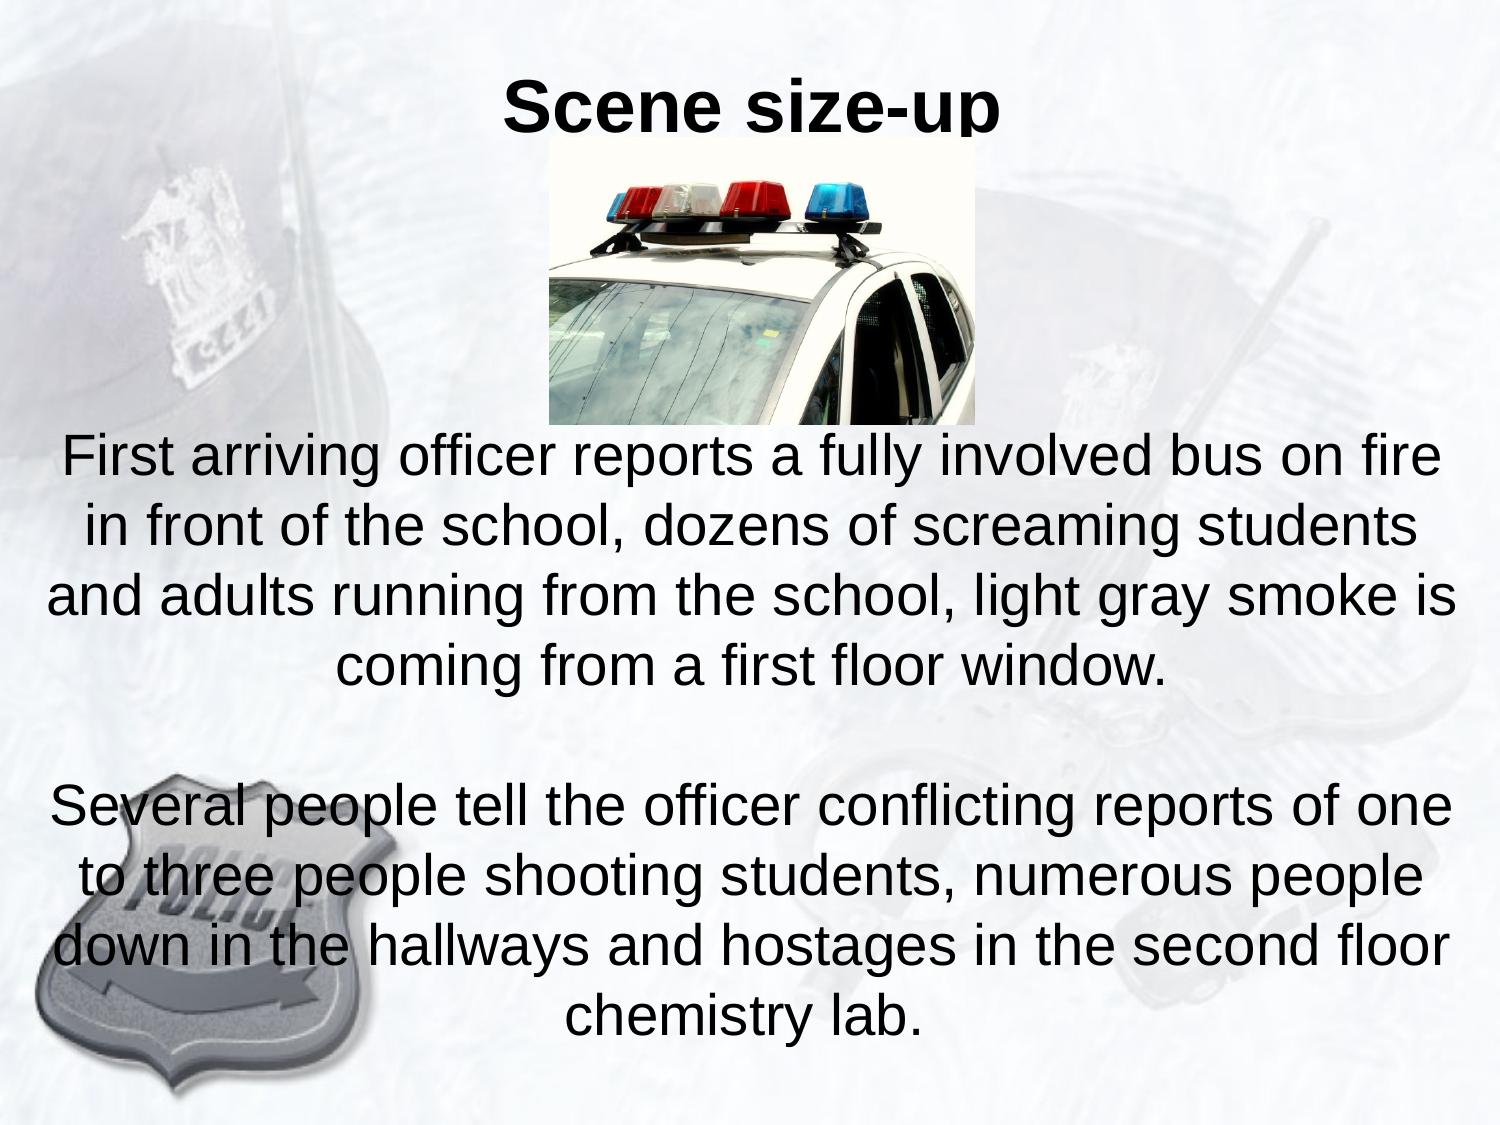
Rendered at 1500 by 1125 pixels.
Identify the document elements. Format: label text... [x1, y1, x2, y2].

picture [0, 0, 1500, 1125]
text_box Scene size-up First arriving officer reports a fully involved bus on fire in front of the school, dozens of screaming students and adults running from the school, light gray smoke is coming from a first floor window. Several people tell the officer conflicting reports of one to three people shooting students, numerous people down in the hallways and hostages in the second floor chemistry lab. [30, 50, 1475, 1055]
